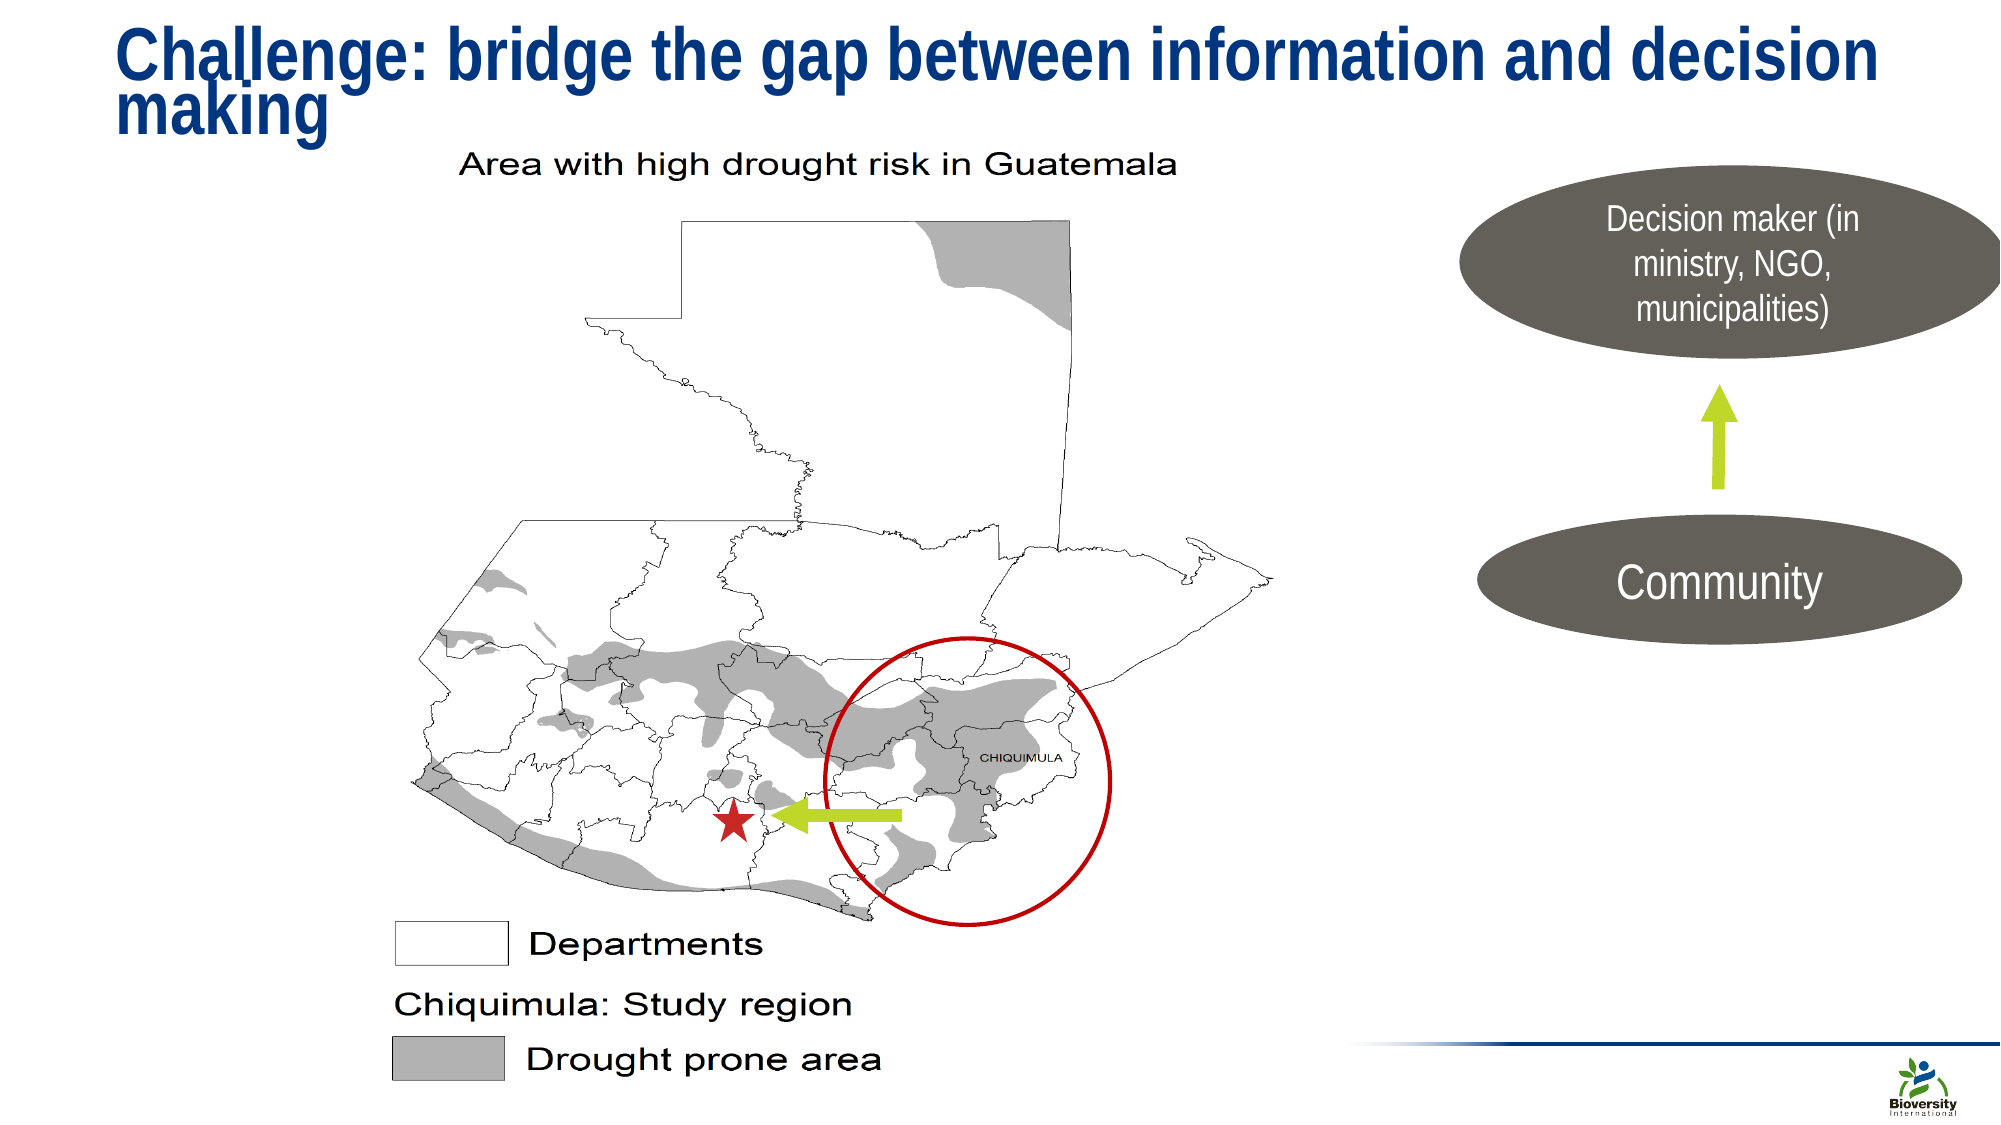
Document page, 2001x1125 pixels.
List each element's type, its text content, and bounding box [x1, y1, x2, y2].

text_box Community [1475, 512, 1965, 647]
picture [1890, 1057, 1957, 1116]
title Challenge: bridge the gap between information and decision making [100, 27, 1896, 157]
text_box Decision maker (in ministry, NGO, municipalities) [1457, 163, 2000, 361]
picture [330, 110, 1349, 1125]
